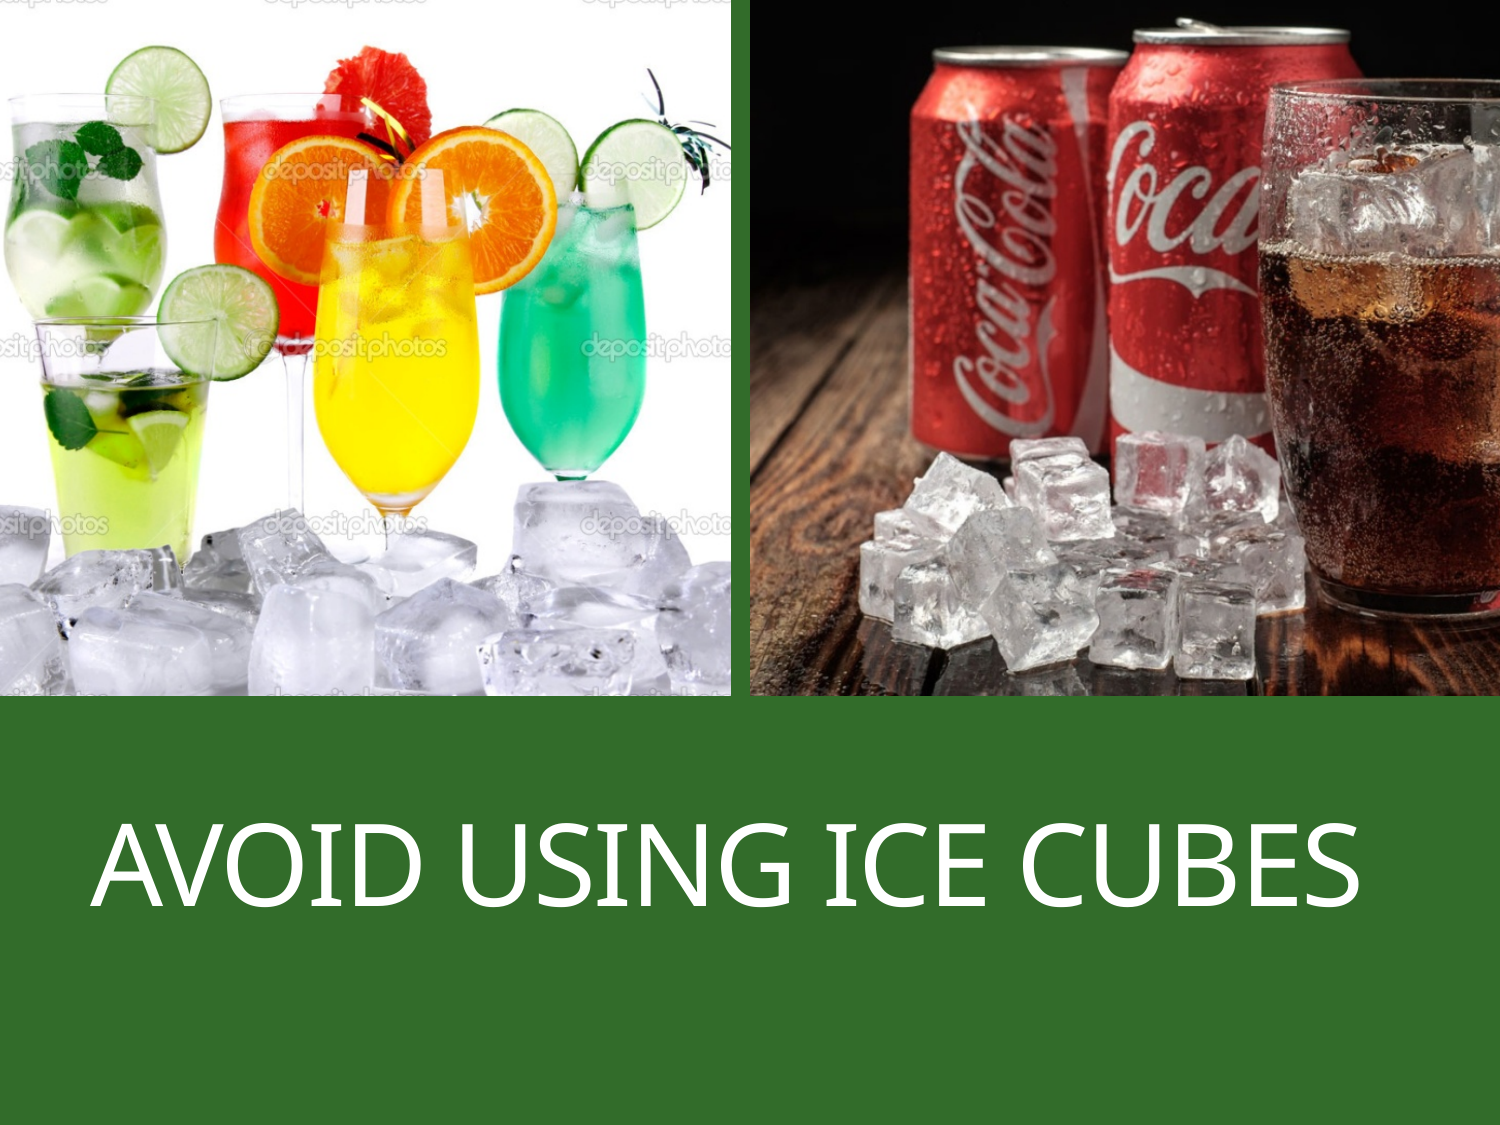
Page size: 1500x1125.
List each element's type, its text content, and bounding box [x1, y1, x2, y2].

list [749, 0, 1500, 697]
text_box [0, 0, 1500, 1125]
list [0, 0, 732, 697]
title AVOID USING ICE CUBES [75, 719, 1419, 936]
